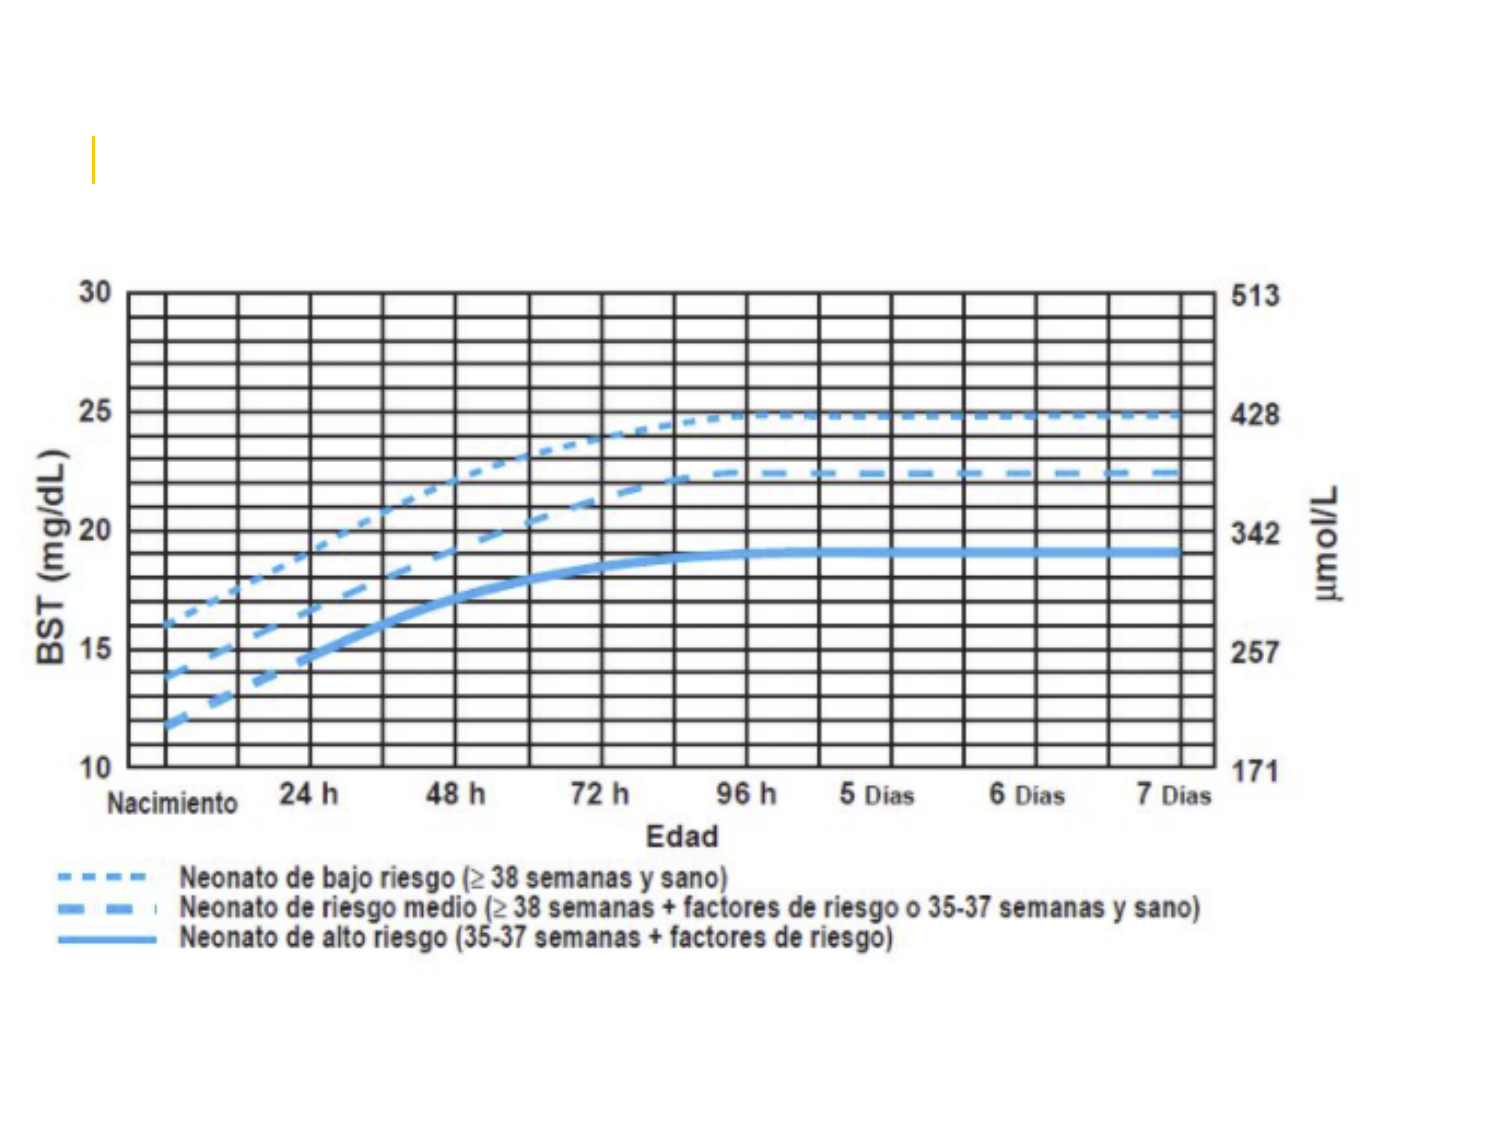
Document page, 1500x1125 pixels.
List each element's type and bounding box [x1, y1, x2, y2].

picture [0, 184, 1500, 990]
